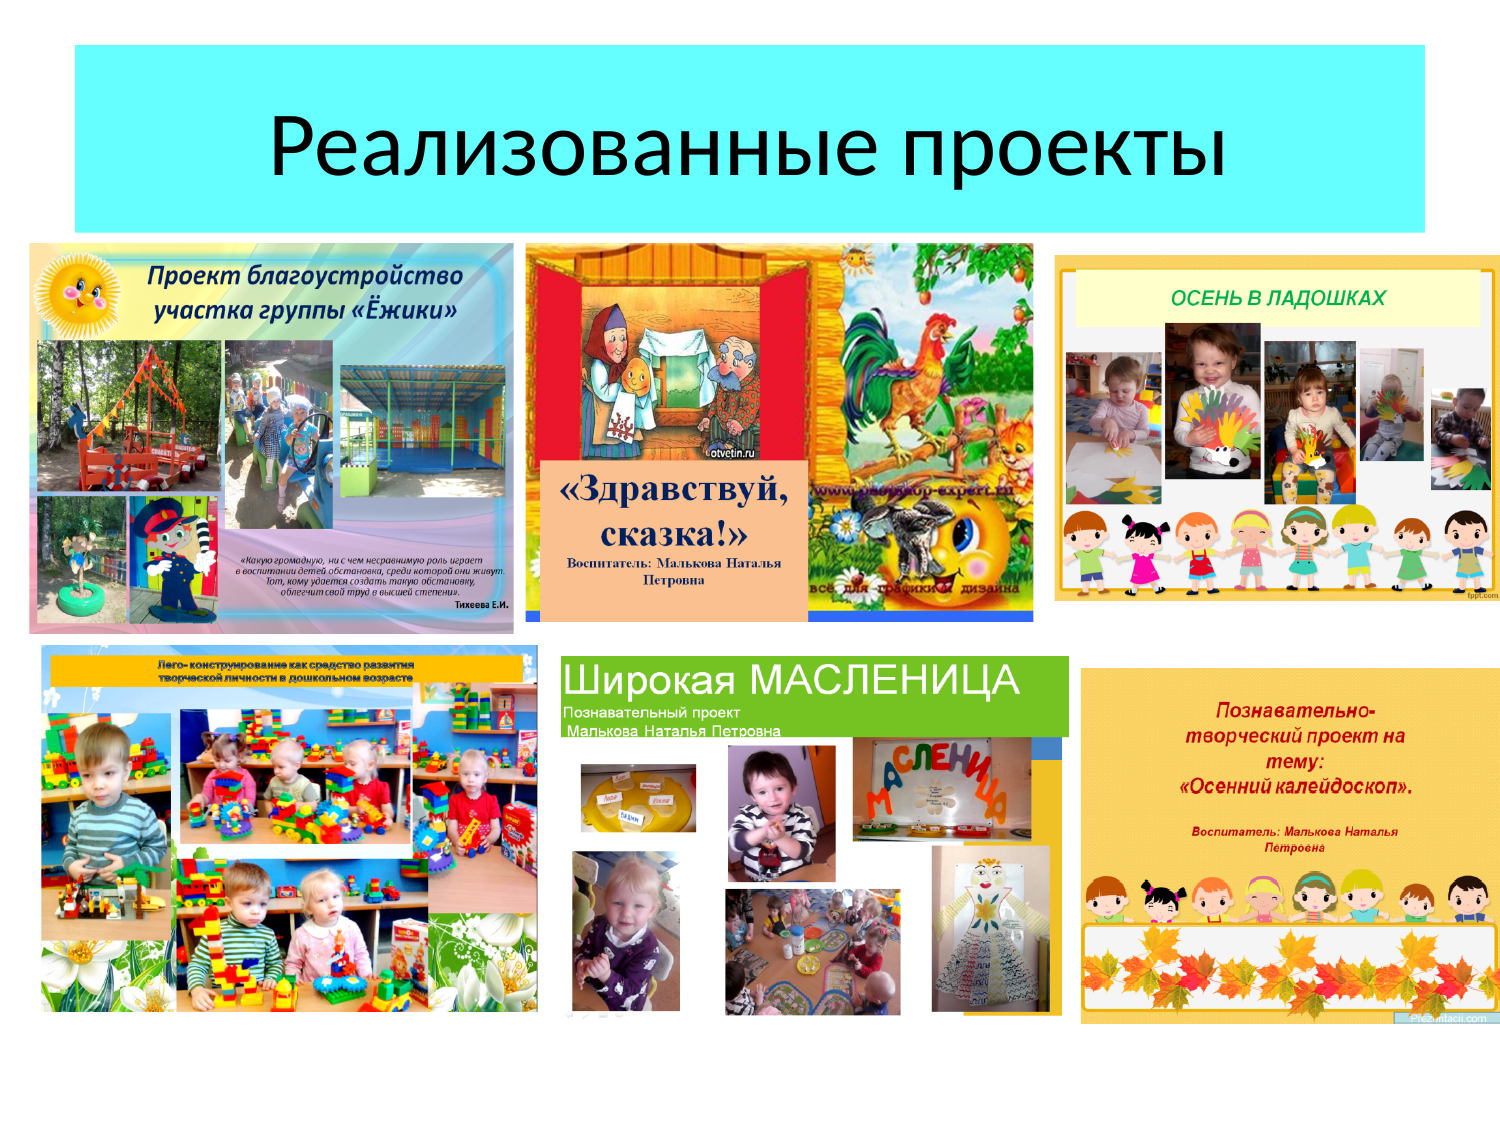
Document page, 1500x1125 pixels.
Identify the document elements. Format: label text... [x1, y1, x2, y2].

picture [1054, 255, 1500, 601]
picture [525, 243, 1034, 622]
picture [560, 656, 1070, 1024]
title Реализованные проекты [75, 45, 1425, 233]
picture [1080, 668, 1500, 1024]
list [29, 243, 514, 634]
picture [41, 644, 538, 1012]
